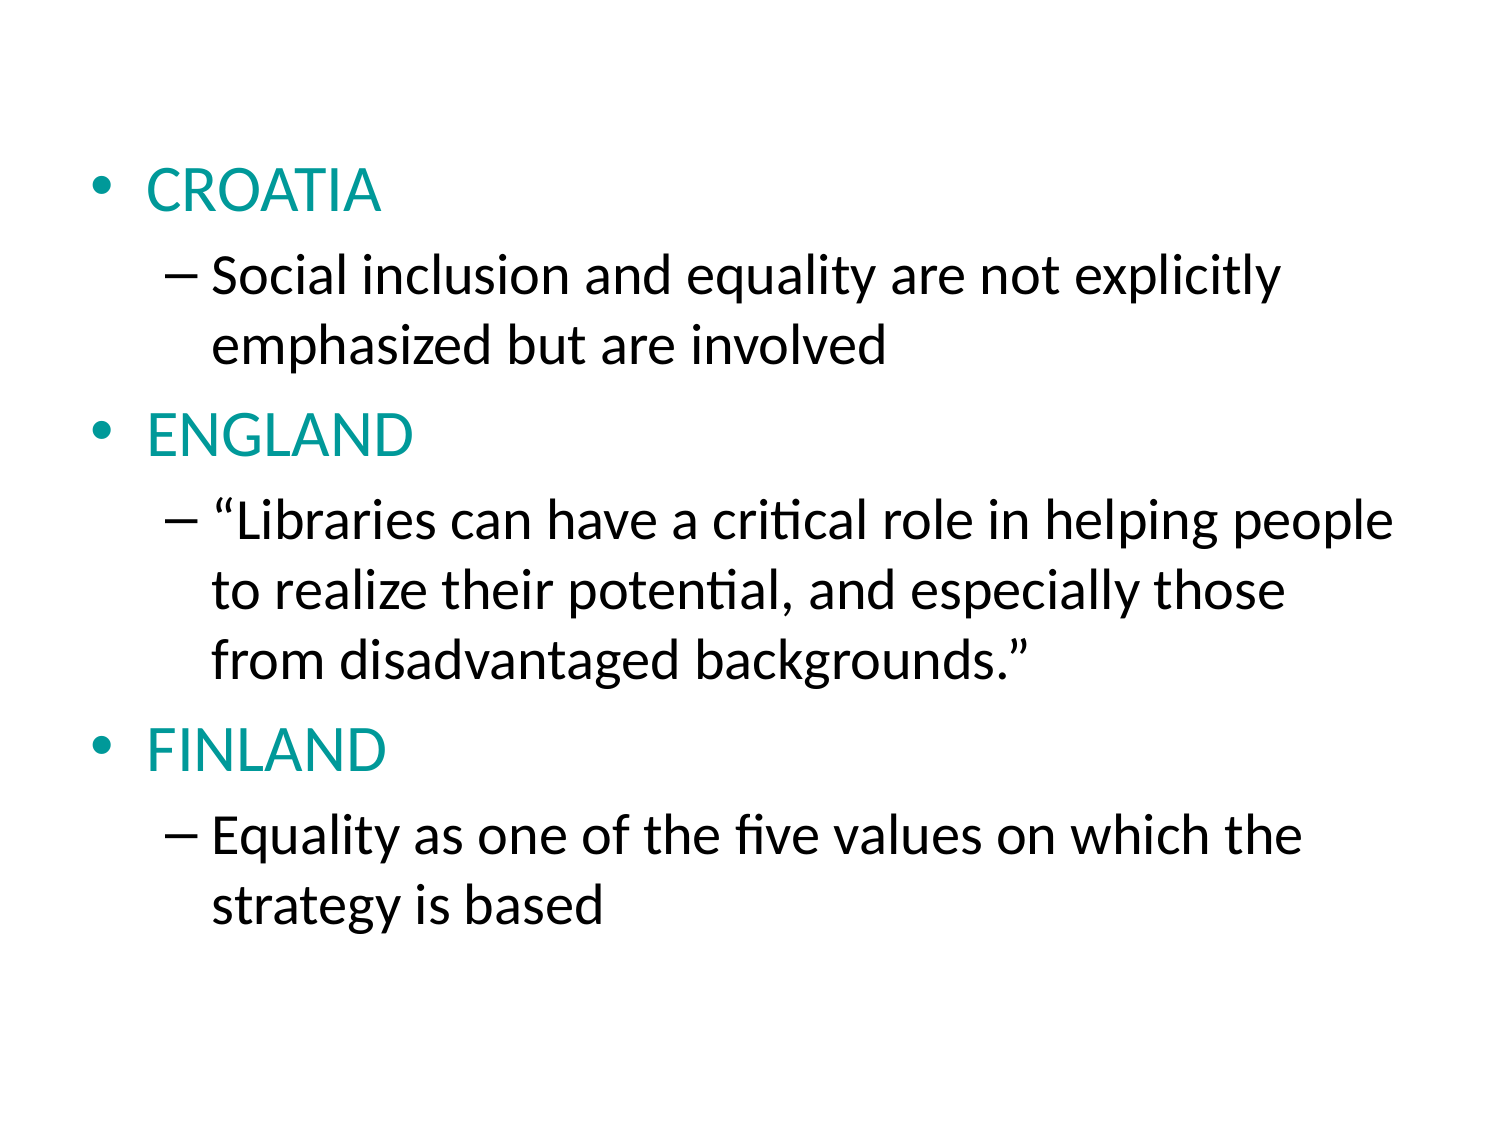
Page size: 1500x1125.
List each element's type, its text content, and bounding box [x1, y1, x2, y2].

list CROATIA Social inclusion and equality are not explicitly emphasized but are involved ENGLAND “Libraries can have a critical role in helping people to realize their potential, and especially those from disadvantaged backgrounds.” FINLAND Equality as one of the five values on which the strategy is based [74, 136, 1426, 1006]
